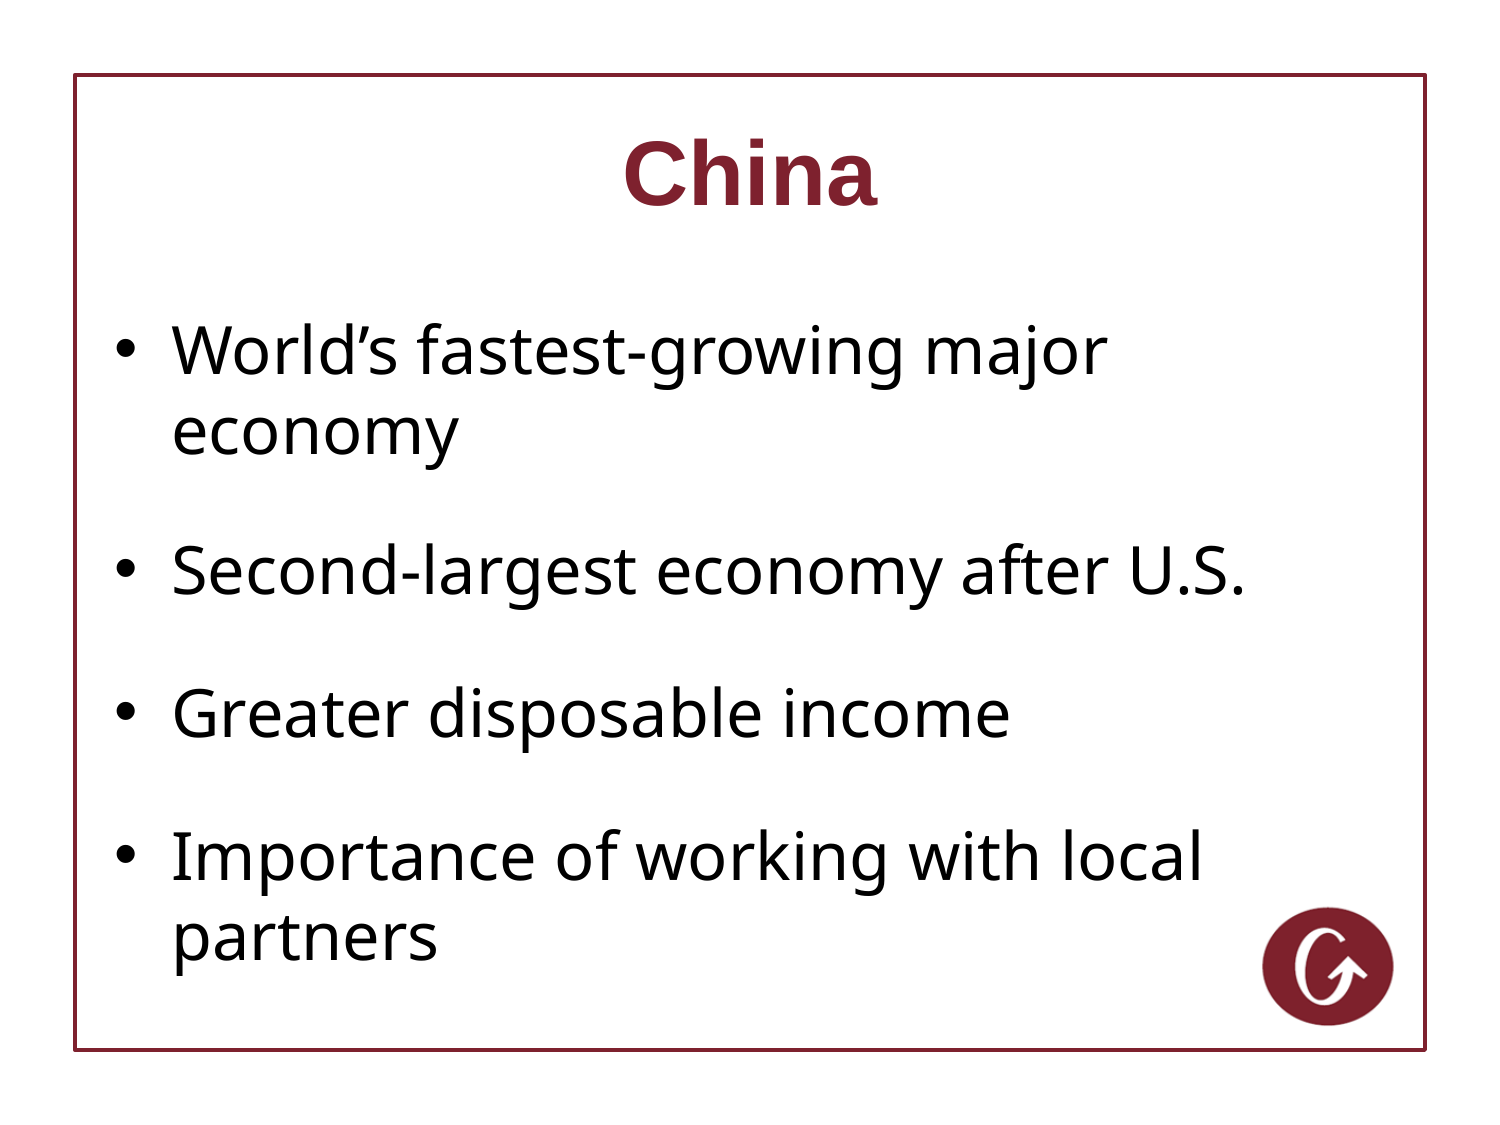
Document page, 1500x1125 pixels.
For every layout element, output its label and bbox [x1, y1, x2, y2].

text_box [73, 73, 1427, 1052]
picture [1237, 895, 1418, 1043]
